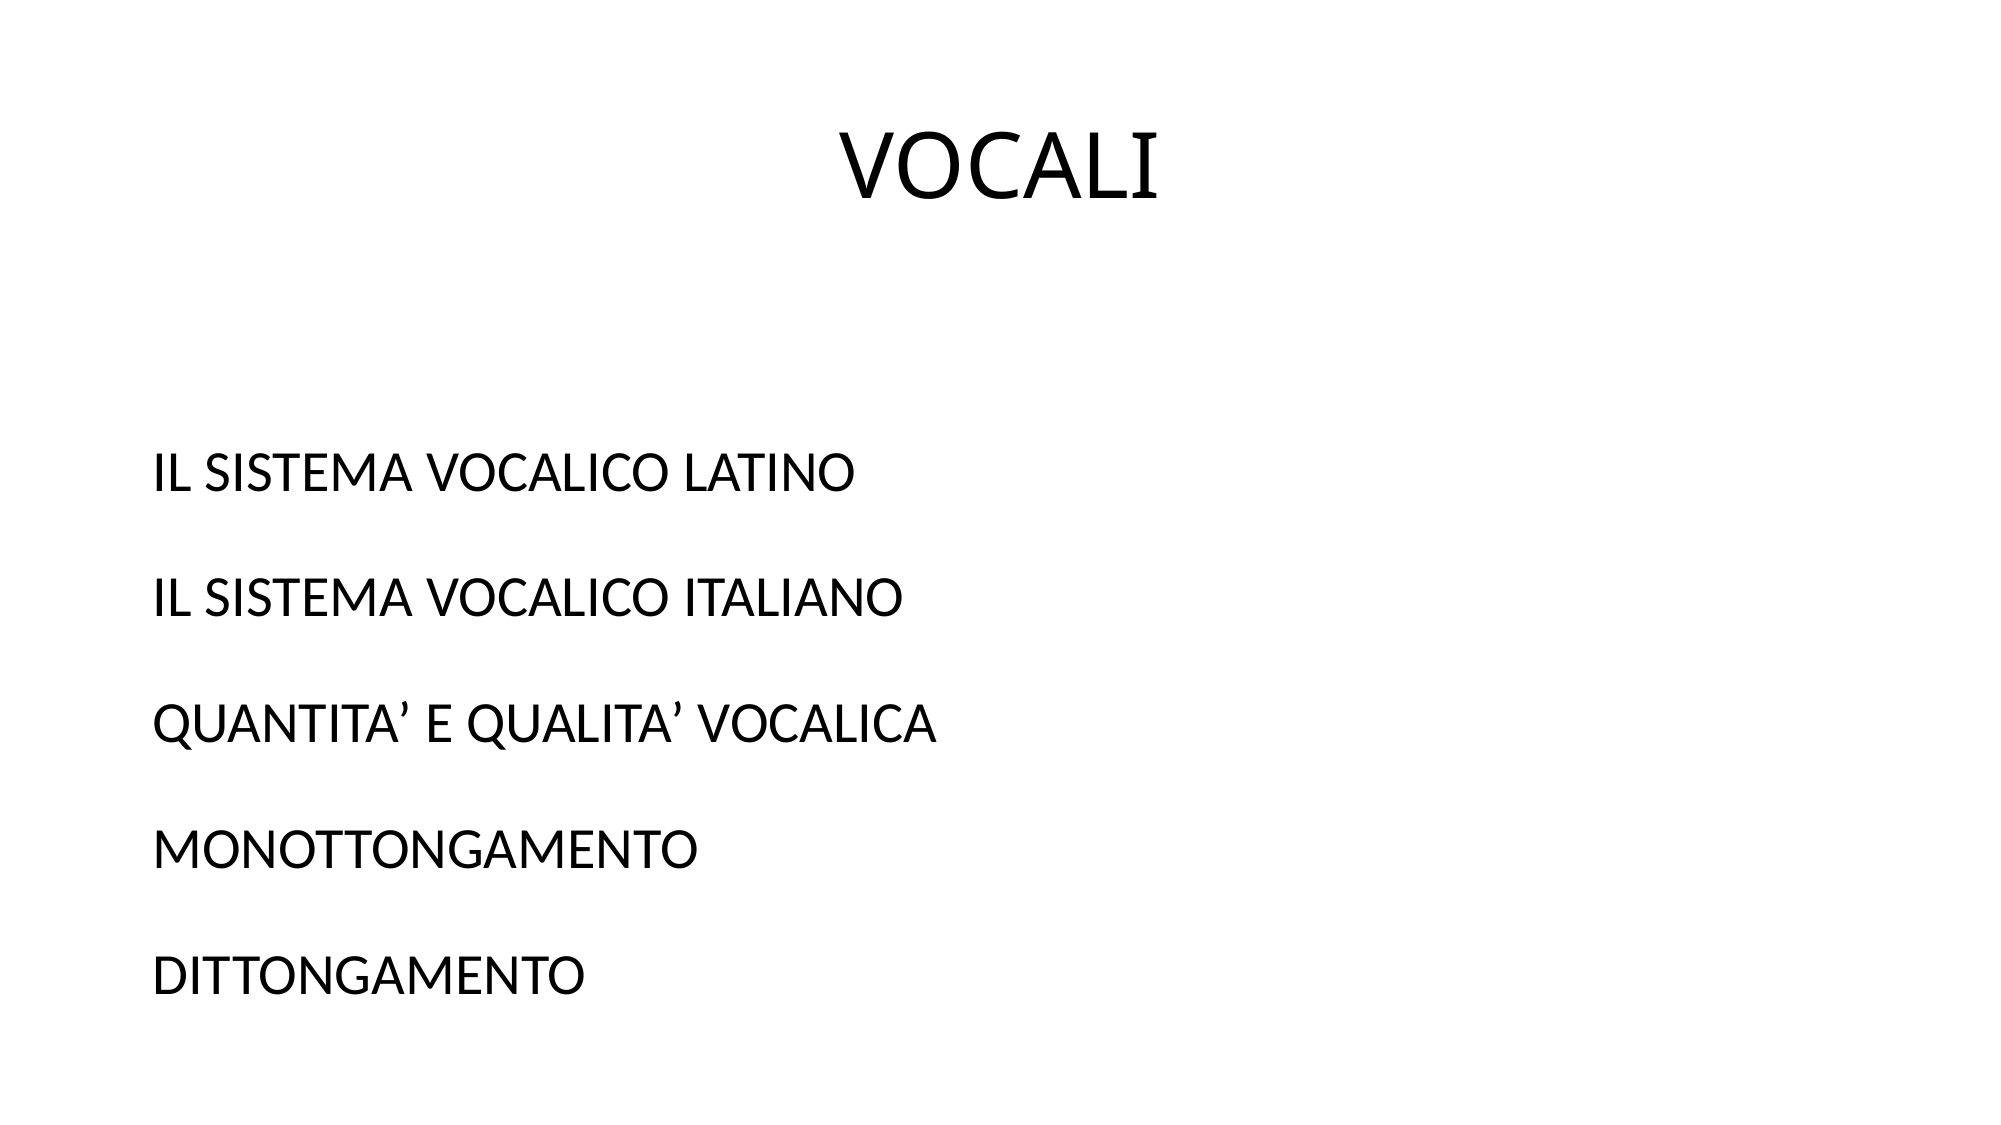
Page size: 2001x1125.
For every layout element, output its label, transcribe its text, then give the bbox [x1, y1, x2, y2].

list IL SISTEMA VOCALICO LATINO IL SISTEMA VOCALICO ITALIANO QUANTITA’ E QUALITA’ VOCALICA MONOTTONGAMENTO DITTONGAMENTO [137, 299, 1863, 1014]
title VOCALI [137, 59, 1863, 278]
